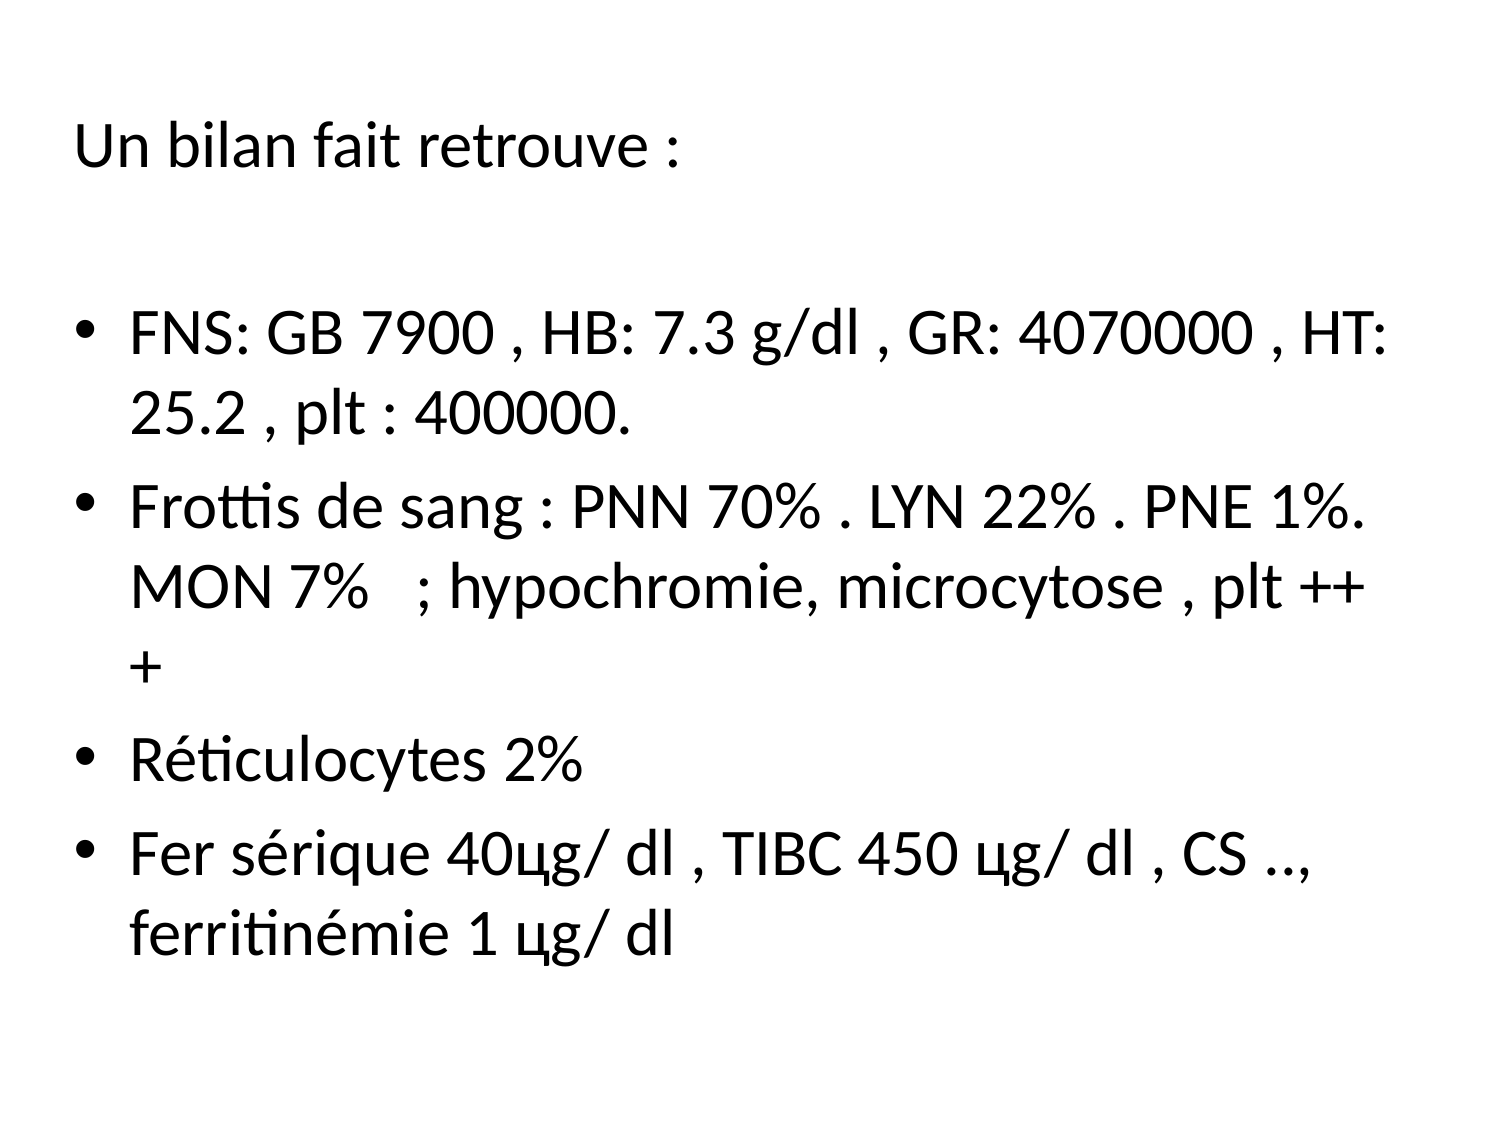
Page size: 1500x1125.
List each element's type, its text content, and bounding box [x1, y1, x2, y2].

list Un bilan fait retrouve : FNS: GB 7900 , HB: 7.3 g/dl , GR: 4070000 , HT: 25.2 , plt : 400000. Frottis de sang : PNN 70% . LYN 22% . PNE 1%. MON 7% ; hypochromie, microcytose , plt +++ Réticulocytes 2% Fer sérique 40цg/ dl , TIBC 450 цg/ dl , CS .., ferritinémie 1 цg/ dl [58, 93, 1409, 1043]
